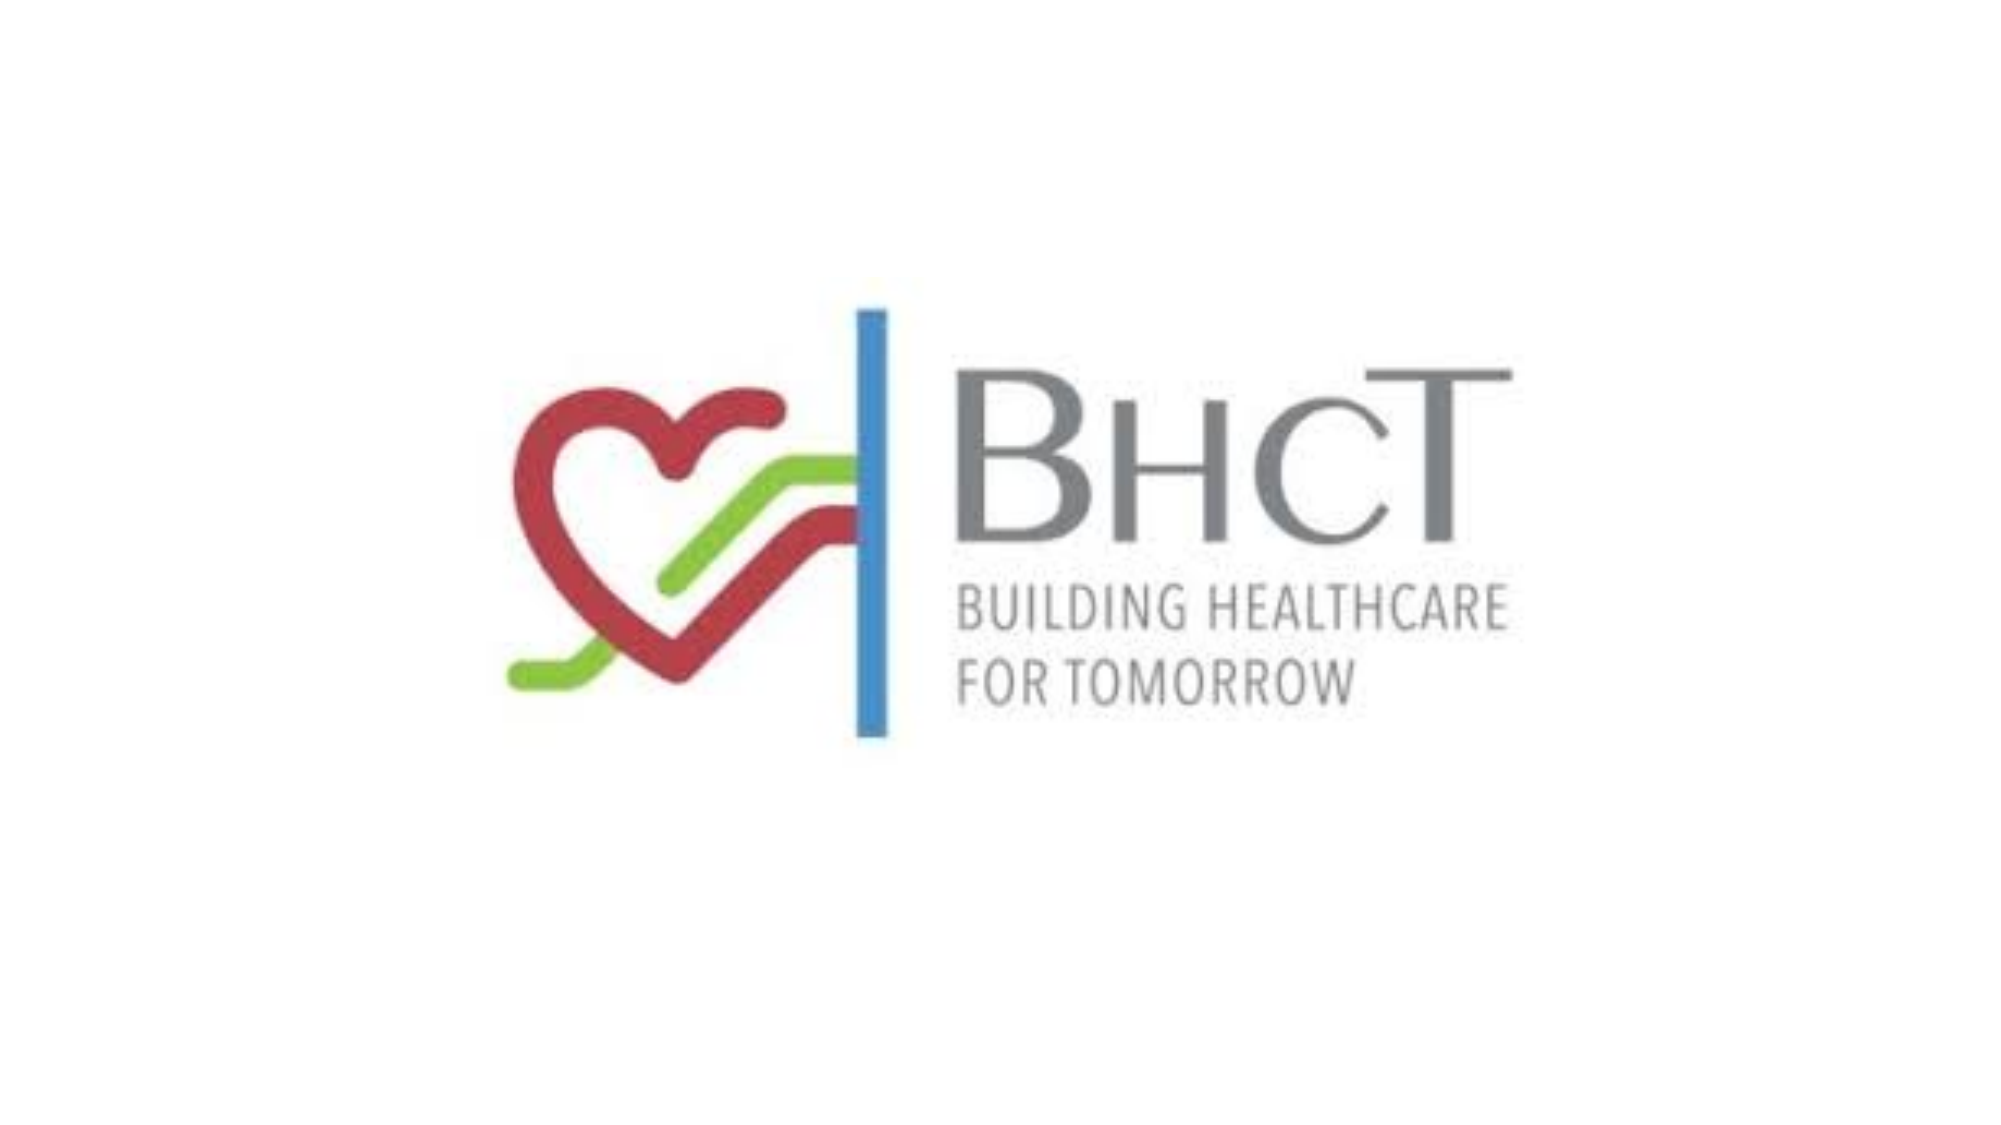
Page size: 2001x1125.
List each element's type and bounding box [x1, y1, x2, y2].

list [453, 277, 1547, 768]
